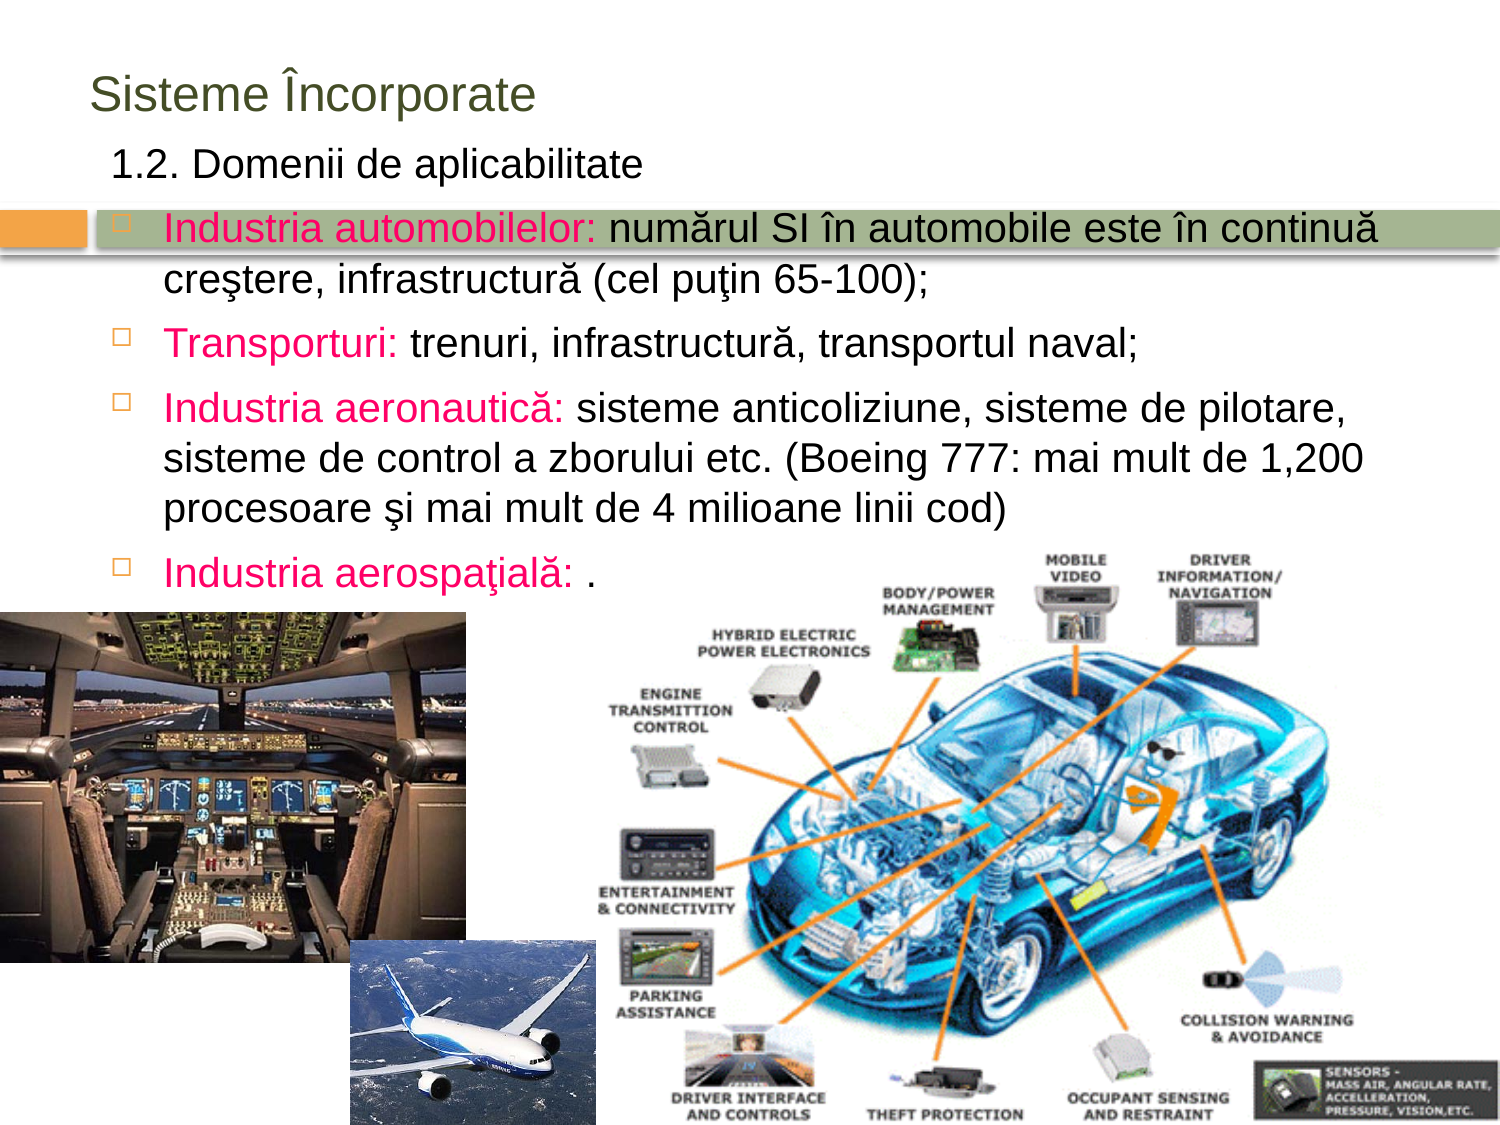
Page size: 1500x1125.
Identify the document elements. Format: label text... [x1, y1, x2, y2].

list 1.2. Domenii de aplicabilitate Industria automobilelor: numărul SI în automobile este în continuă creştere, infrastructură (cel puţin 65-100); Transporturi: trenuri, infrastructură, transportul naval; Industria aeronautică: sisteme anticoliziune, sisteme de pilotare, sisteme de control a zborului etc. (Boeing 777: mai mult de 1,200 procesoare şi mai mult de 4 milioane linii cod) Industria aerospaţială: ... [95, 129, 1446, 605]
picture [0, 549, 1500, 1125]
title Sisteme Încorporate [75, 45, 1425, 138]
